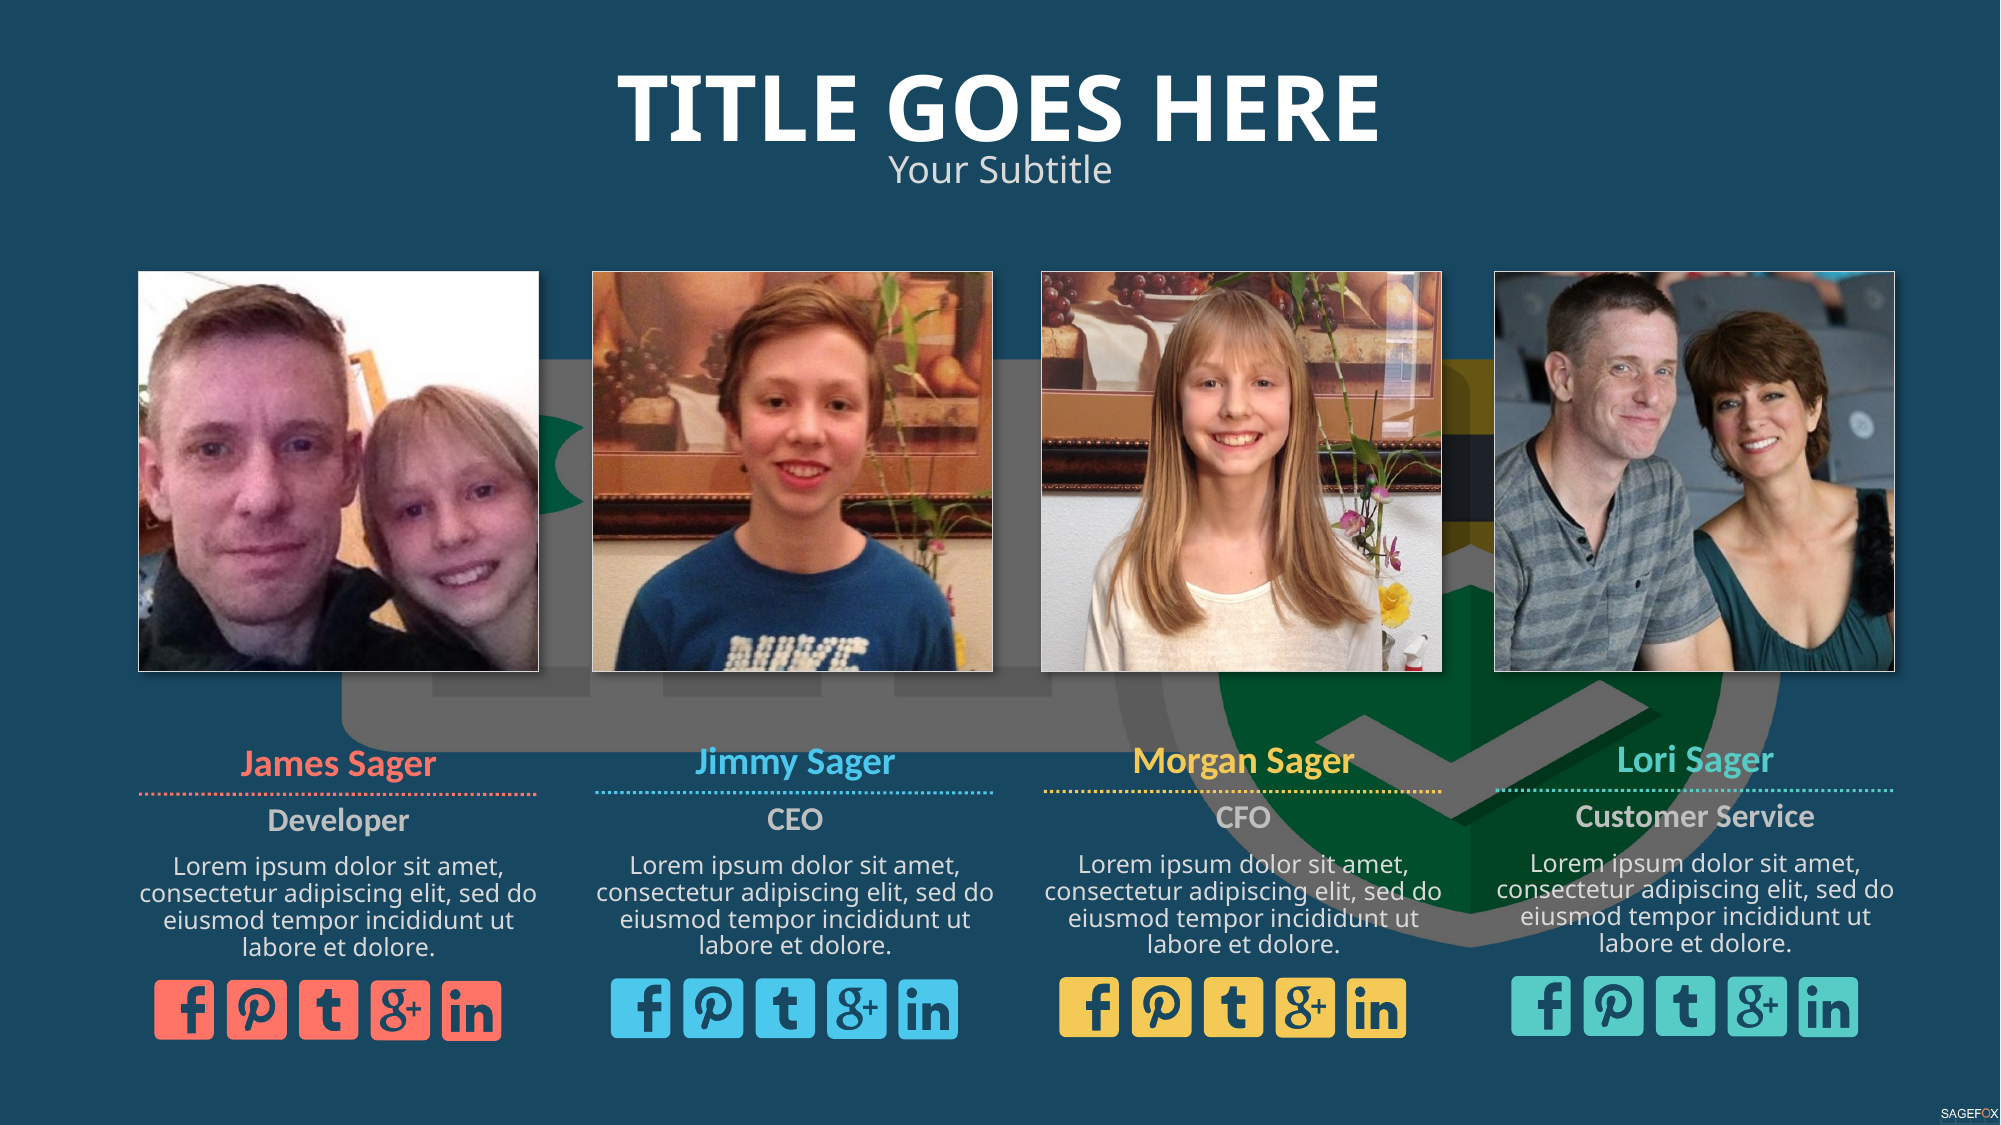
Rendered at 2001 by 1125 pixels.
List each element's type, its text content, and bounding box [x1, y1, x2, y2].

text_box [1059, 977, 1407, 1039]
text_box [1494, 271, 1896, 673]
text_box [154, 979, 502, 1041]
text_box Morgan Sager [1068, 739, 1419, 782]
text_box James Sager [163, 742, 514, 785]
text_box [1511, 976, 1859, 1038]
text_box [1040, 270, 1442, 672]
text_box Customer Service [1520, 796, 1871, 839]
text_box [610, 978, 958, 1040]
text_box Lorem ipsum dolor sit amet, consectetur adipiscing elit, sed do eiusmod tempor incididunt ut labore et dolore. [1043, 851, 1444, 965]
text_box Lorem ipsum dolor sit amet, consectetur adipiscing elit, sed do eiusmod tempor incididunt ut labore et dolore. [138, 854, 539, 968]
text_box Lori Sager [1520, 738, 1871, 781]
text_box Jimmy Sager [620, 740, 971, 784]
text_box [138, 270, 540, 672]
text_box CFO [1068, 797, 1419, 840]
text_box [591, 270, 993, 672]
text_box CEO [620, 798, 971, 841]
picture [0, 0, 2001, 1125]
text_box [548, 42, 1452, 199]
text_box Lorem ipsum dolor sit amet, consectetur adipiscing elit, sed do eiusmod tempor incididunt ut labore et dolore. [1495, 850, 1896, 964]
text_box Lorem ipsum dolor sit amet, consectetur adipiscing elit, sed do eiusmod tempor incididunt ut labore et dolore. [595, 852, 996, 966]
text_box Developer [163, 799, 514, 842]
